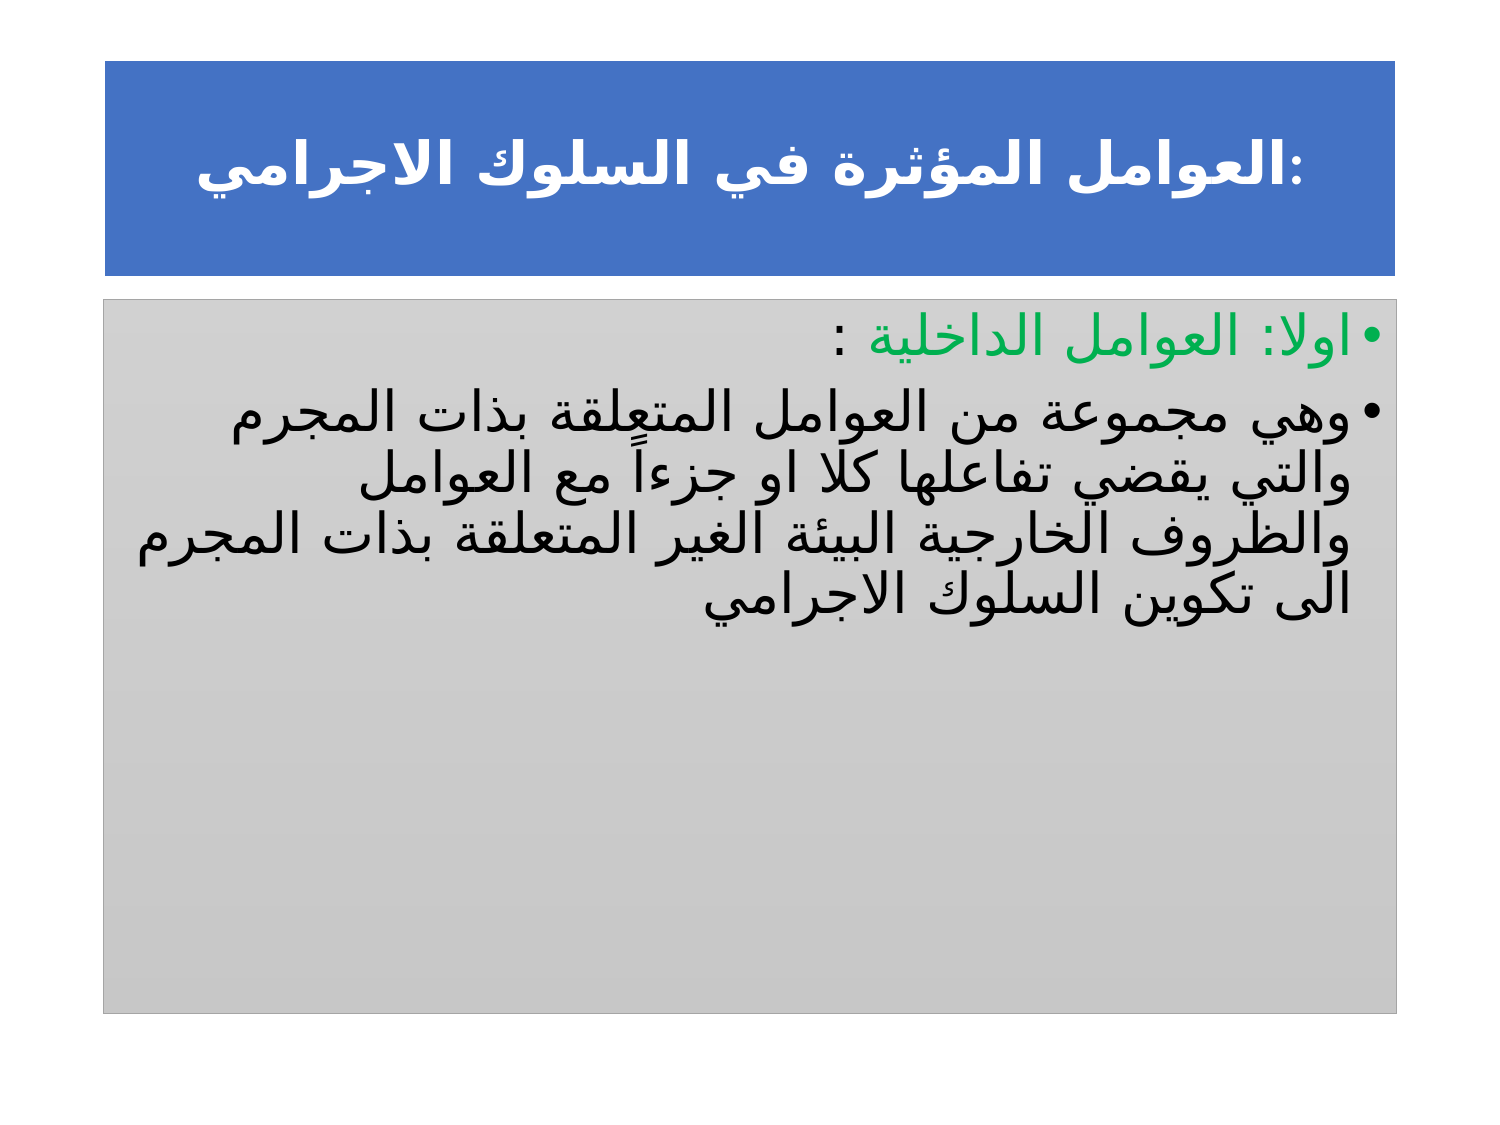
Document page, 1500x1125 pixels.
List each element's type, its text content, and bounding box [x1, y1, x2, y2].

title العوامل المؤثرة في السلوك الاجرامي: [102, 58, 1398, 279]
list اولا: العوامل الداخلية : وهي مجموعة من العوامل المتعلقة بذات المجرم والتي يقضي تفاعلها كلا او جزءاً مع العوامل والظروف الخارجية البيئة الغير المتعلقة بذات المجرم الى تكوين السلوك الاجرامي [103, 299, 1397, 1014]
